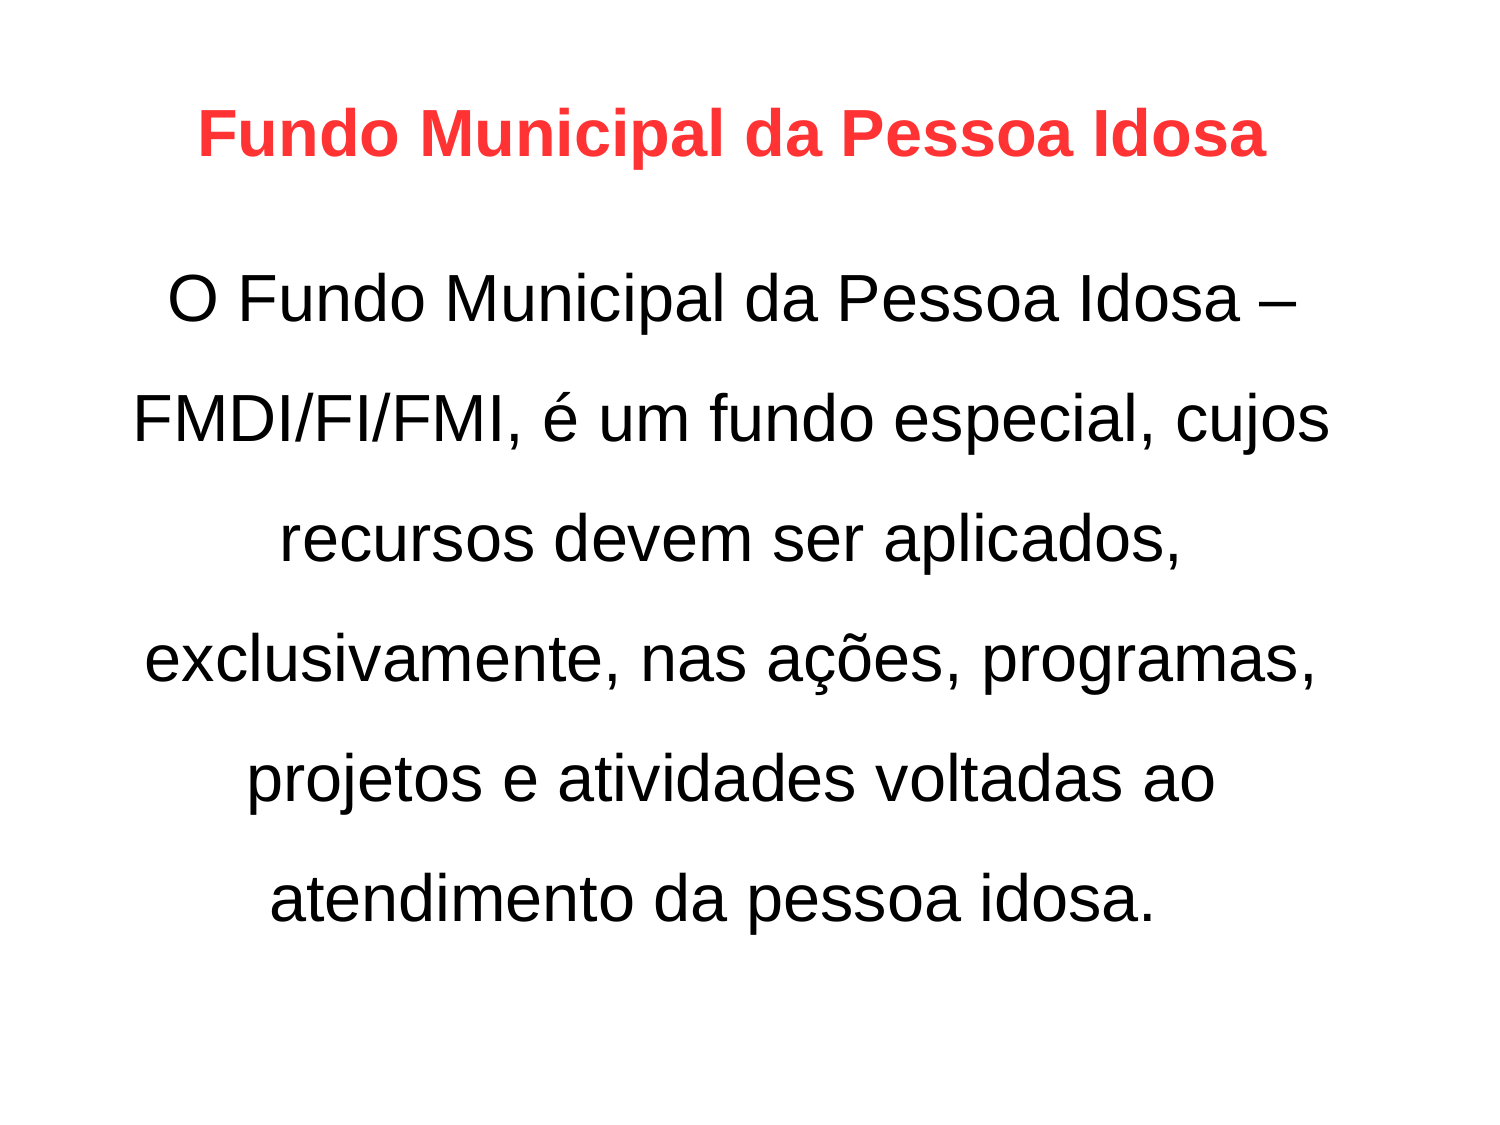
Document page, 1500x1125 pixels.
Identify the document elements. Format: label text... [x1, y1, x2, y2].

text_box Fundo Municipal da Pessoa Idosa O Fundo Municipal da Pessoa Idosa – FMDI/FI/FMI, é um fundo especial, cujos recursos devem ser aplicados, exclusivamente, nas ações, programas, projetos e atividades voltadas ao atendimento da pessoa idosa. [47, 82, 1417, 1063]
